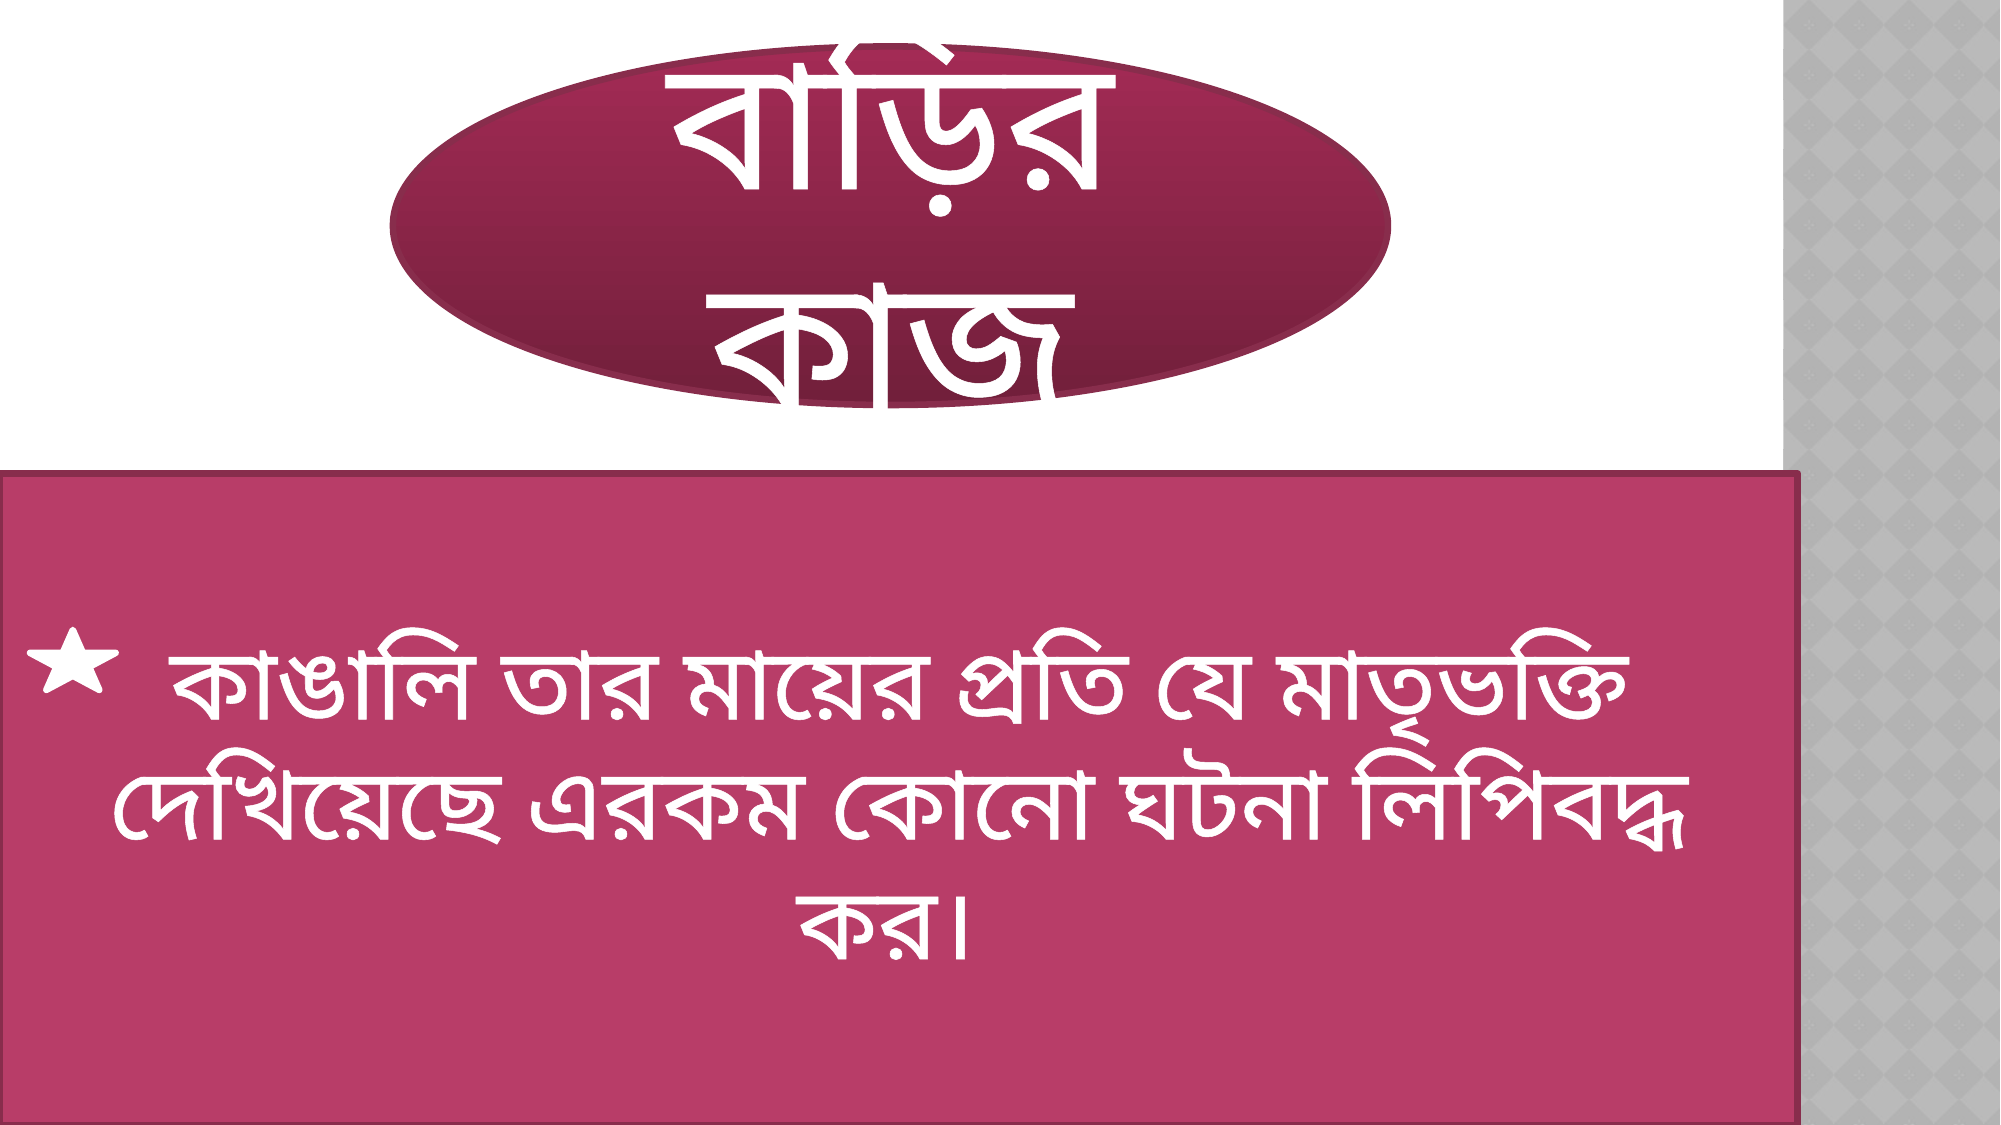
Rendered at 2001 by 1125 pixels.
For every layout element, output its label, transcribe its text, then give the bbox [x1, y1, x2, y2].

text_box বাড়ির কাজ [389, 43, 1392, 409]
text_box কাঙালি তার মায়ের প্রতি যে মাতৃভক্তি দেখিয়েছে এরকম কোনো ঘটনা লিপিবদ্ধ কর। [0, 470, 1801, 1125]
text_box [26, 626, 119, 694]
